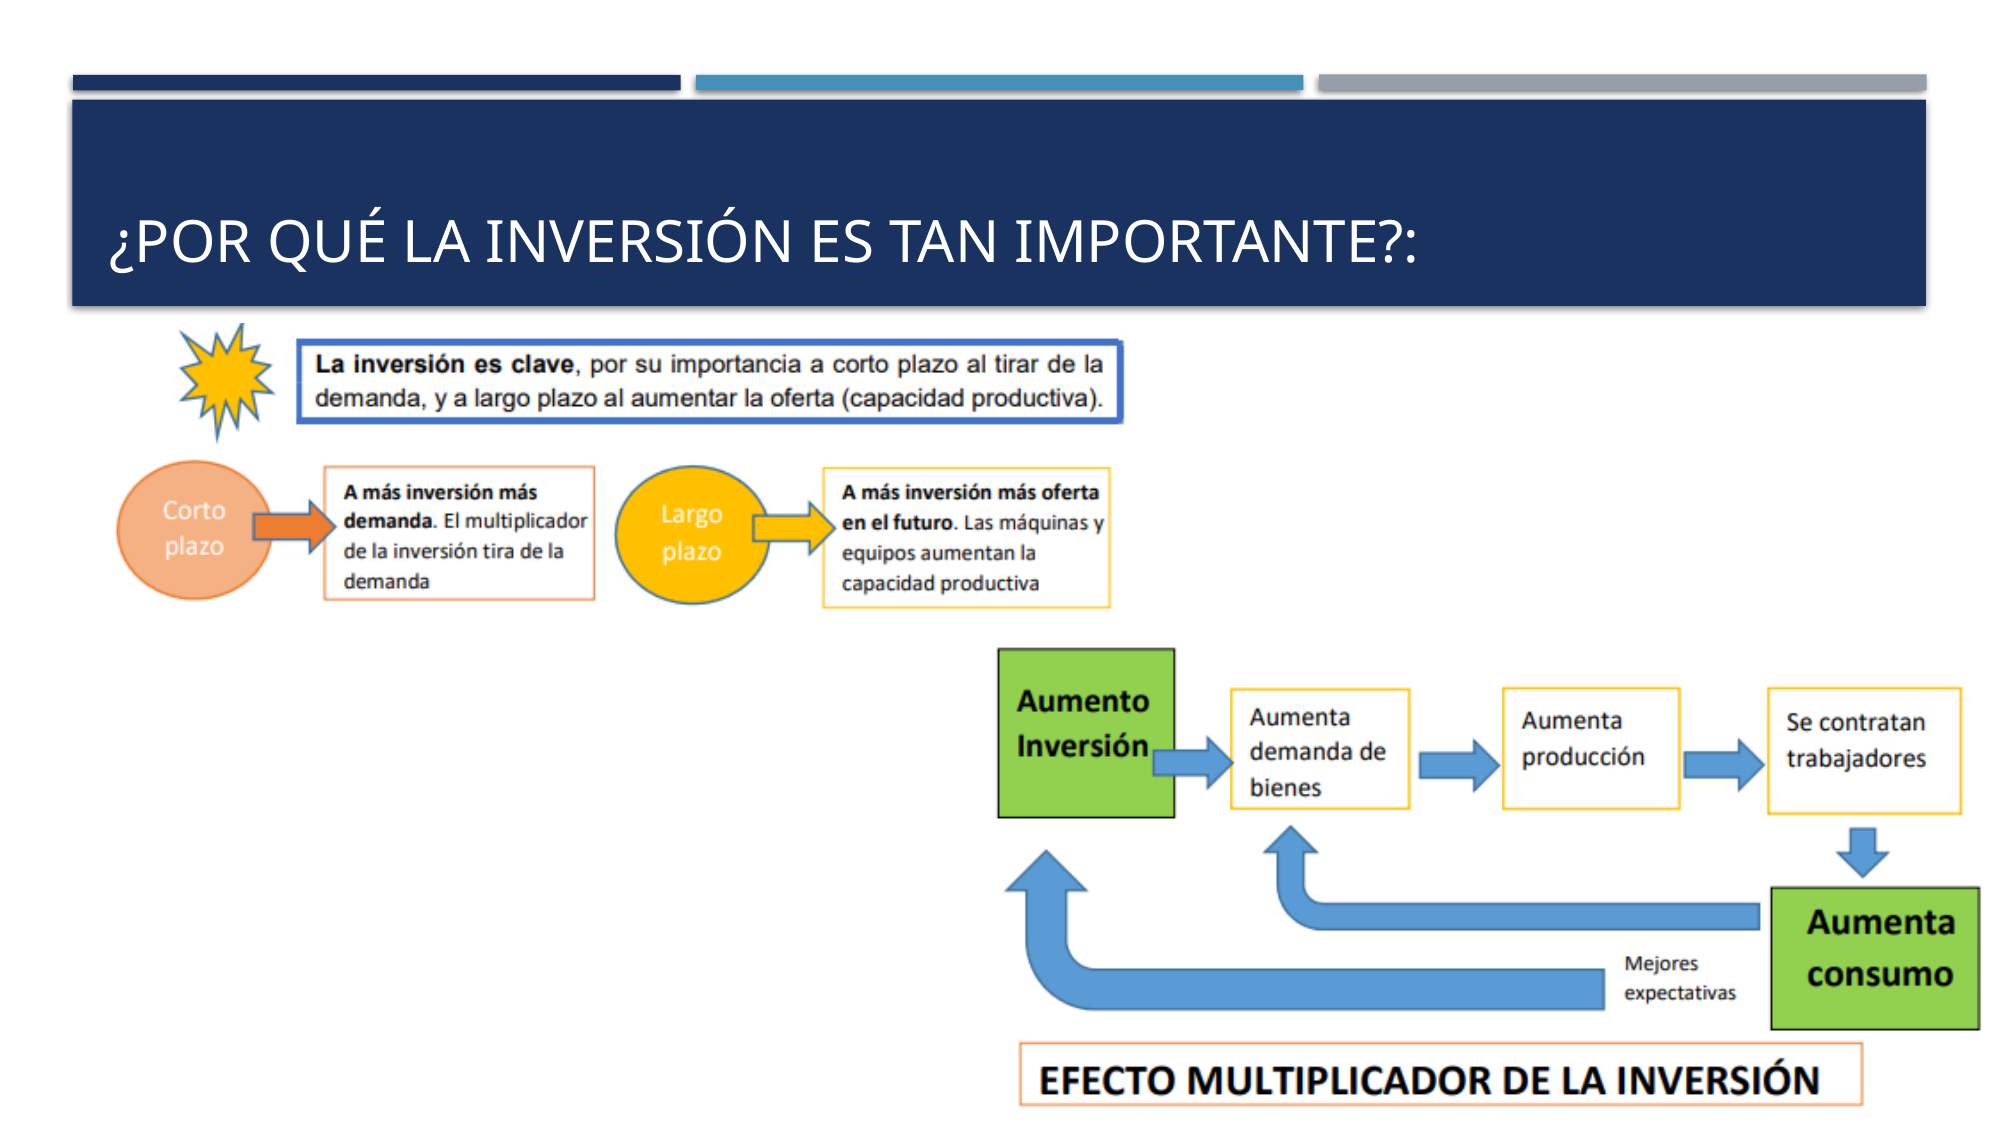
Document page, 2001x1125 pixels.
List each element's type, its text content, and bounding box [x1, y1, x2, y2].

title ¿Por qué la inversión es tan importante?: [94, 119, 1904, 282]
picture [108, 323, 2000, 1125]
